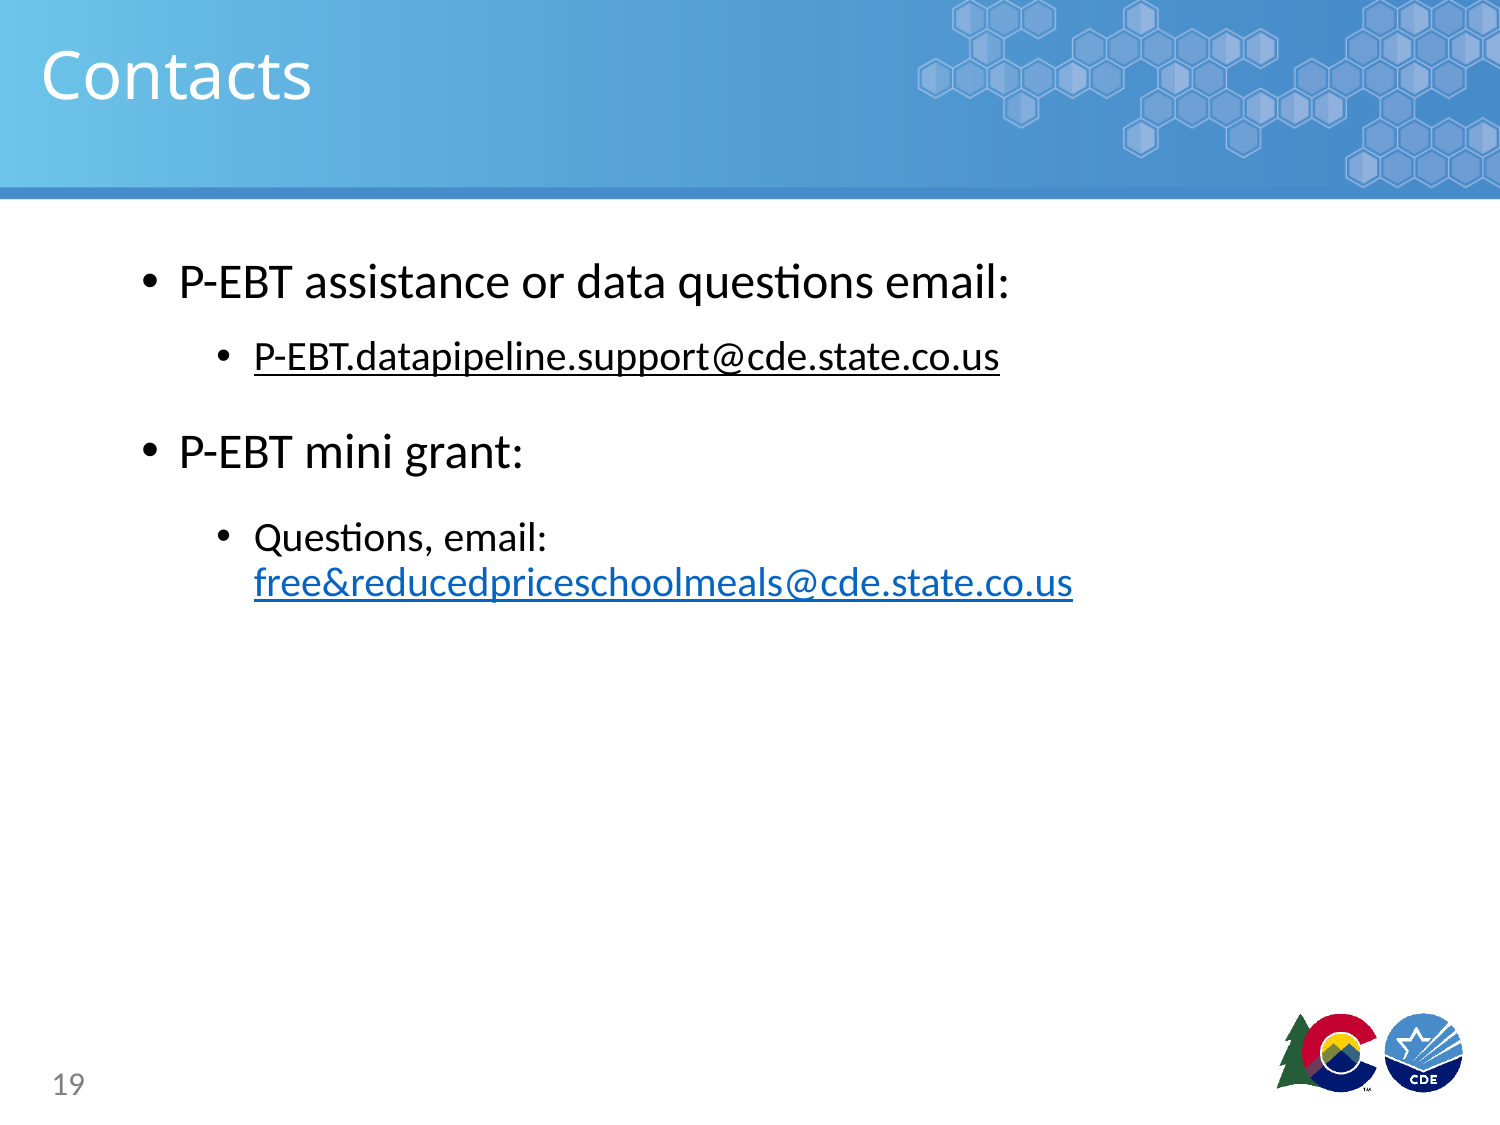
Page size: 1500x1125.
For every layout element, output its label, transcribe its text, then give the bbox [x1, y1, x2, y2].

picture [1275, 1012, 1463, 1093]
picture [0, 0, 1500, 200]
title Contacts [40, 41, 1038, 166]
list P-EBT assistance or data questions email: P-EBT.datapipeline.support@cde.state.co.us P-EBT mini grant: Questions, email: free&reducedpriceschoolmeals@cde.state.co.us [141, 255, 1317, 965]
slide_number 19 [36, 1054, 375, 1115]
